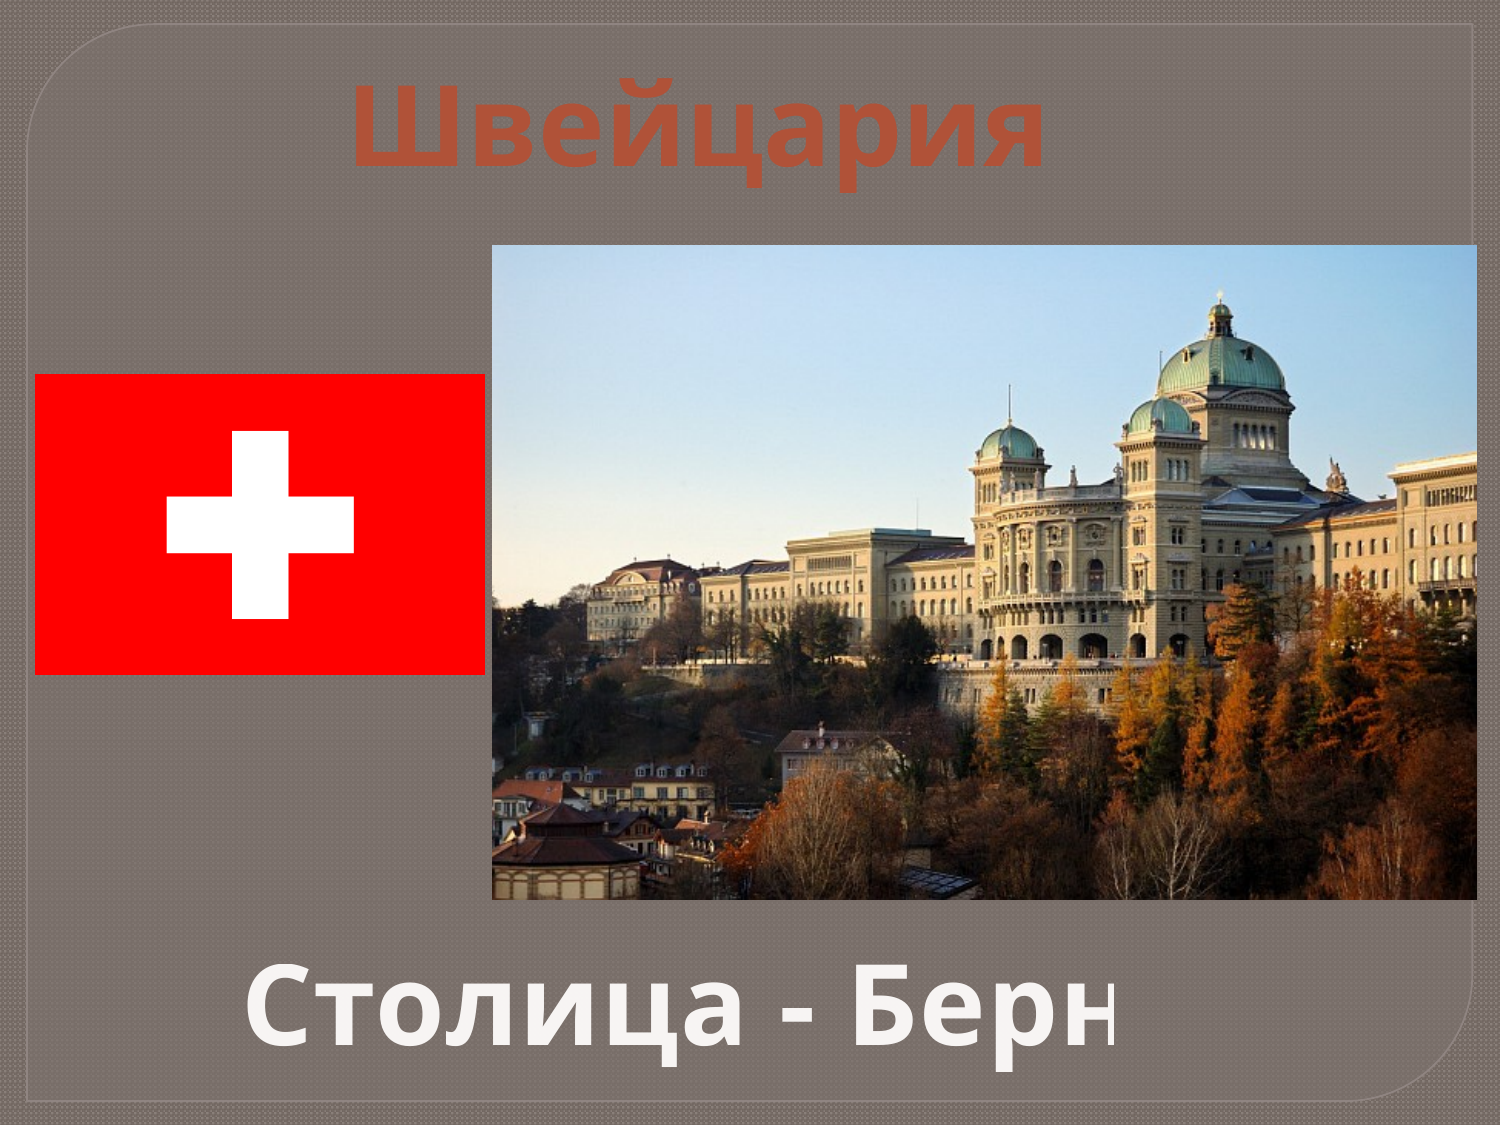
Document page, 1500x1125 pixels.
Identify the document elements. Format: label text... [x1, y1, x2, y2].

text_box Швейцария [331, 46, 1096, 197]
picture [491, 245, 1477, 900]
text_box Столица - Берн [226, 925, 1151, 1076]
picture [34, 374, 485, 675]
